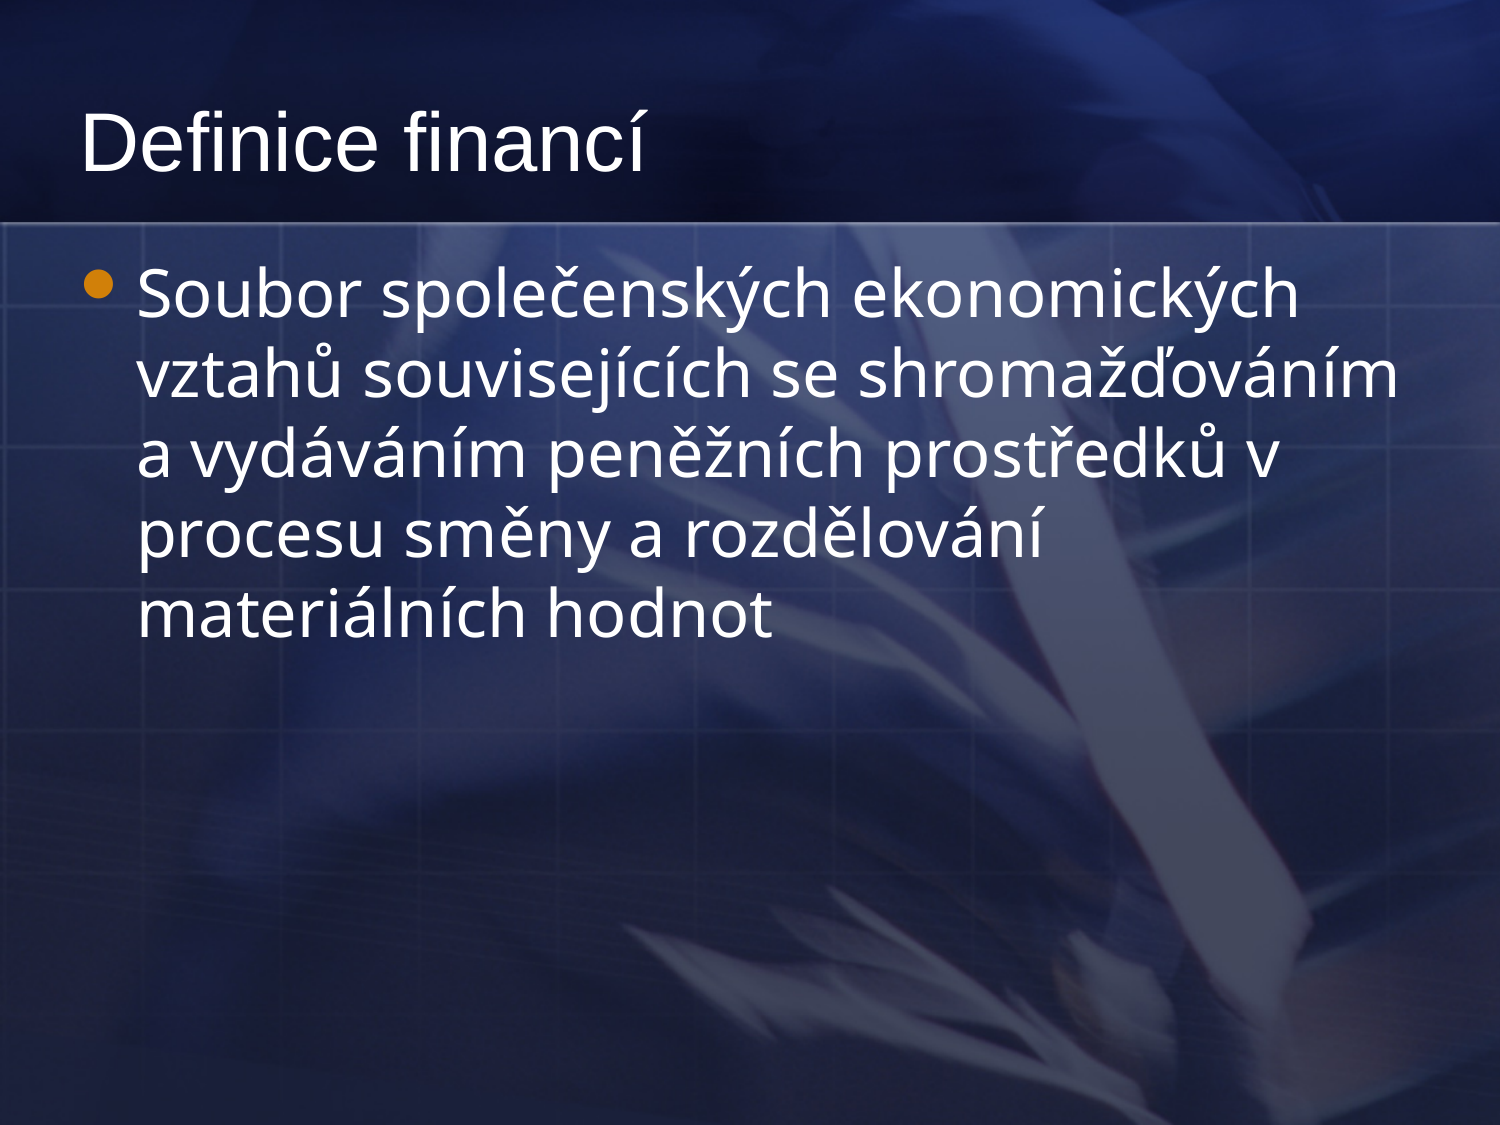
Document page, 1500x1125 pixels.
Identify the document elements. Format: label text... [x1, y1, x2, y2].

title Definice financí [64, 78, 1436, 197]
list Soubor společenských ekonomických vztahů souvisejících se shromažďováním a vydáváním peněžních prostředků v procesu směny a rozdělování materiálních hodnot [64, 243, 1436, 1059]
picture [0, 0, 1500, 1125]
